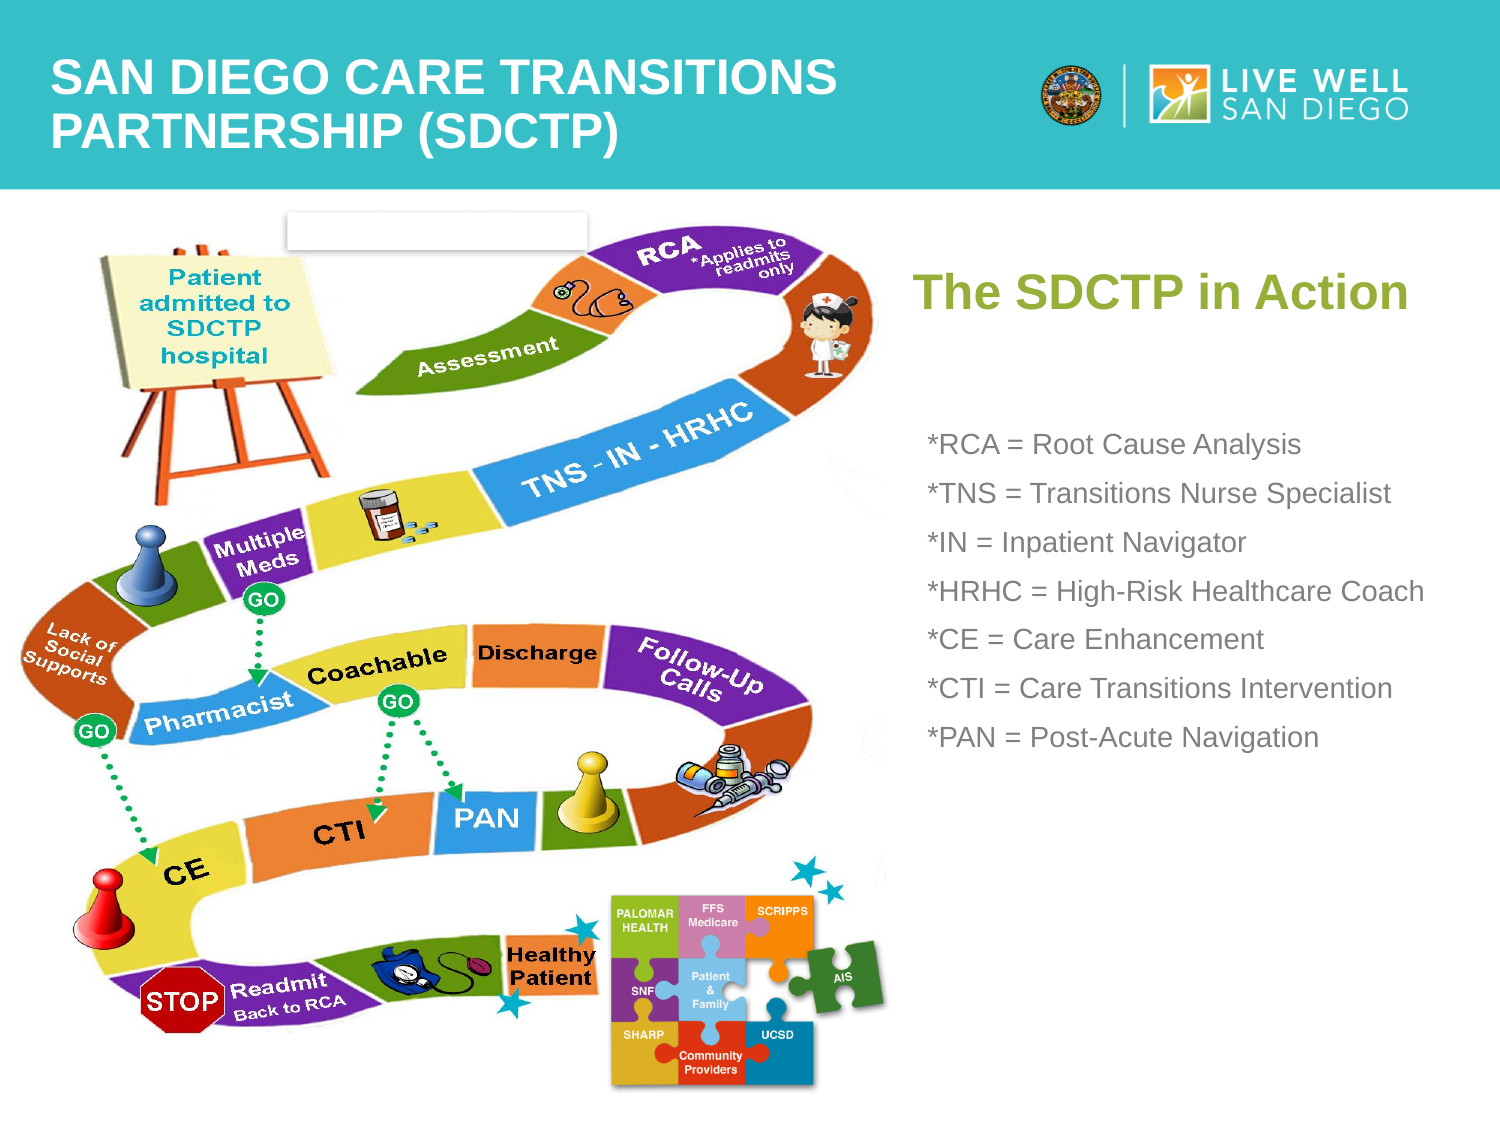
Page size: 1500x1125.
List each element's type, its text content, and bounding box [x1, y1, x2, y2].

text_box *RCA = Root Cause Analysis *TNS = Transitions Nurse Specialist *IN = Inpatient Navigator *HRHC = High-Risk Healthcare Coach *CE = Care Enhancement *CTI = Care Transitions Intervention *PAN = Post-Acute Navigation [912, 425, 1463, 761]
picture [0, 0, 1500, 1125]
list The SDCTP in Action [912, 229, 1475, 392]
title San Diego Care Transitions Partnership (SDCTP) [50, 44, 1025, 166]
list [12, 199, 888, 1042]
